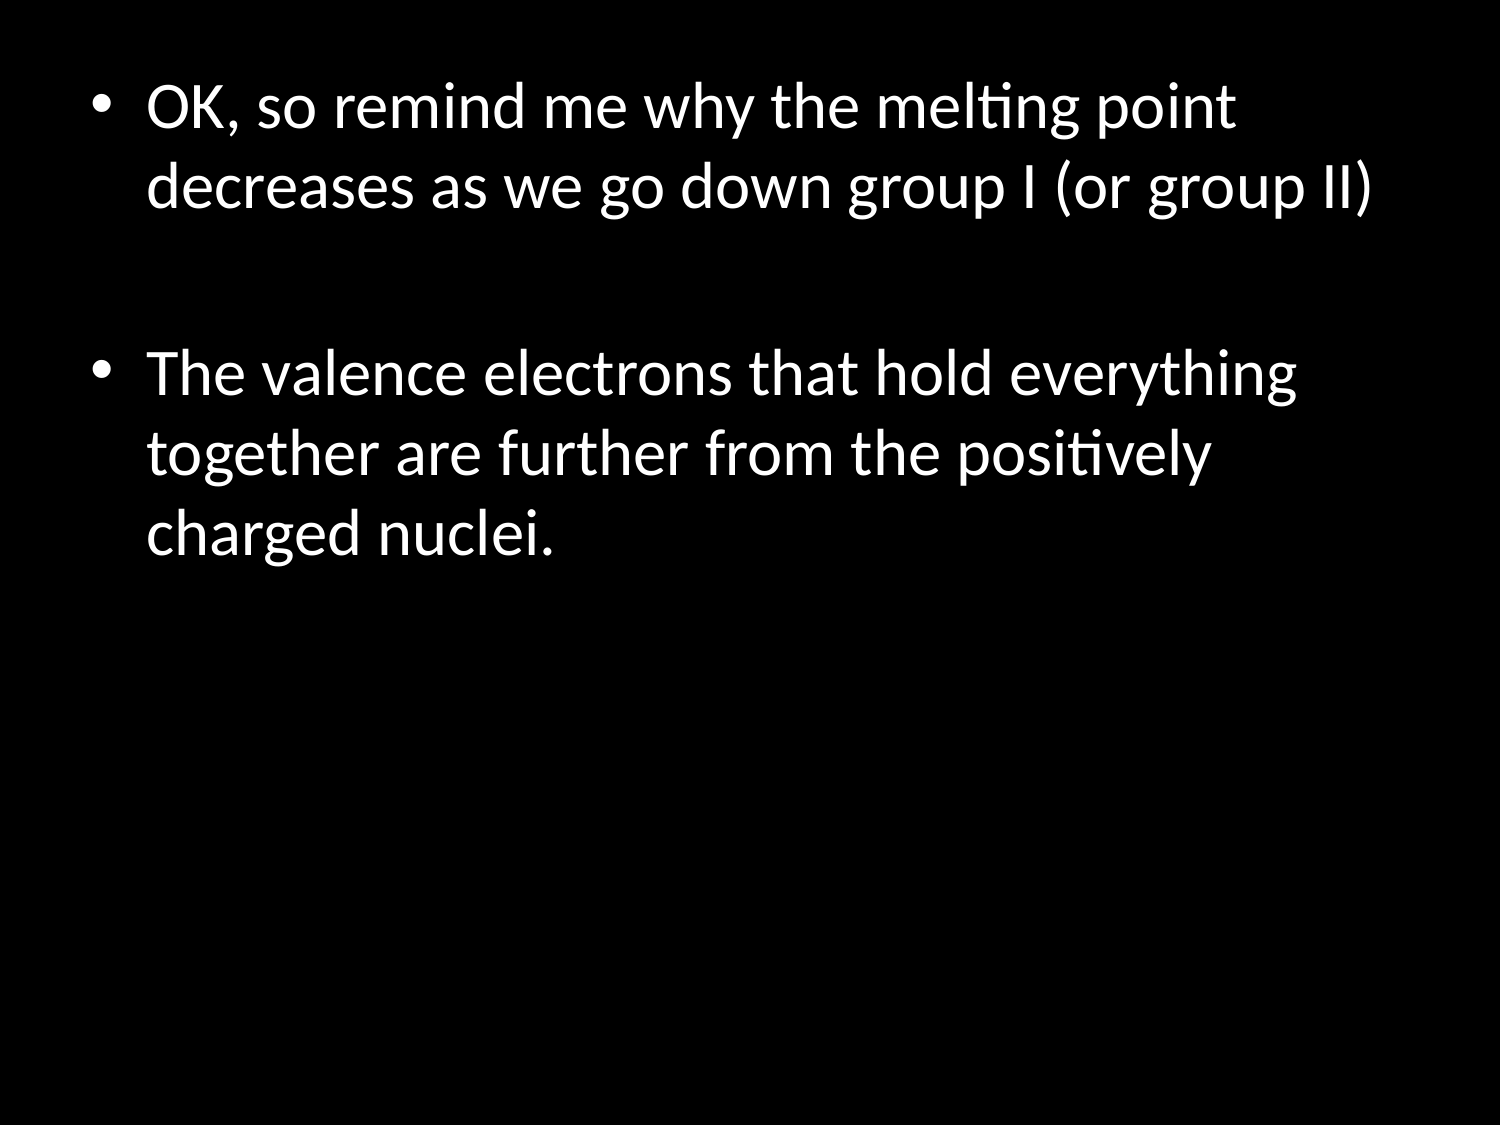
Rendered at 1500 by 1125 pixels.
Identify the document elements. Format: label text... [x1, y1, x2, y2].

list OK, so remind me why the melting point decreases as we go down group I (or group II) The valence electrons that hold everything together are further from the positively charged nuclei. [75, 54, 1425, 1005]
